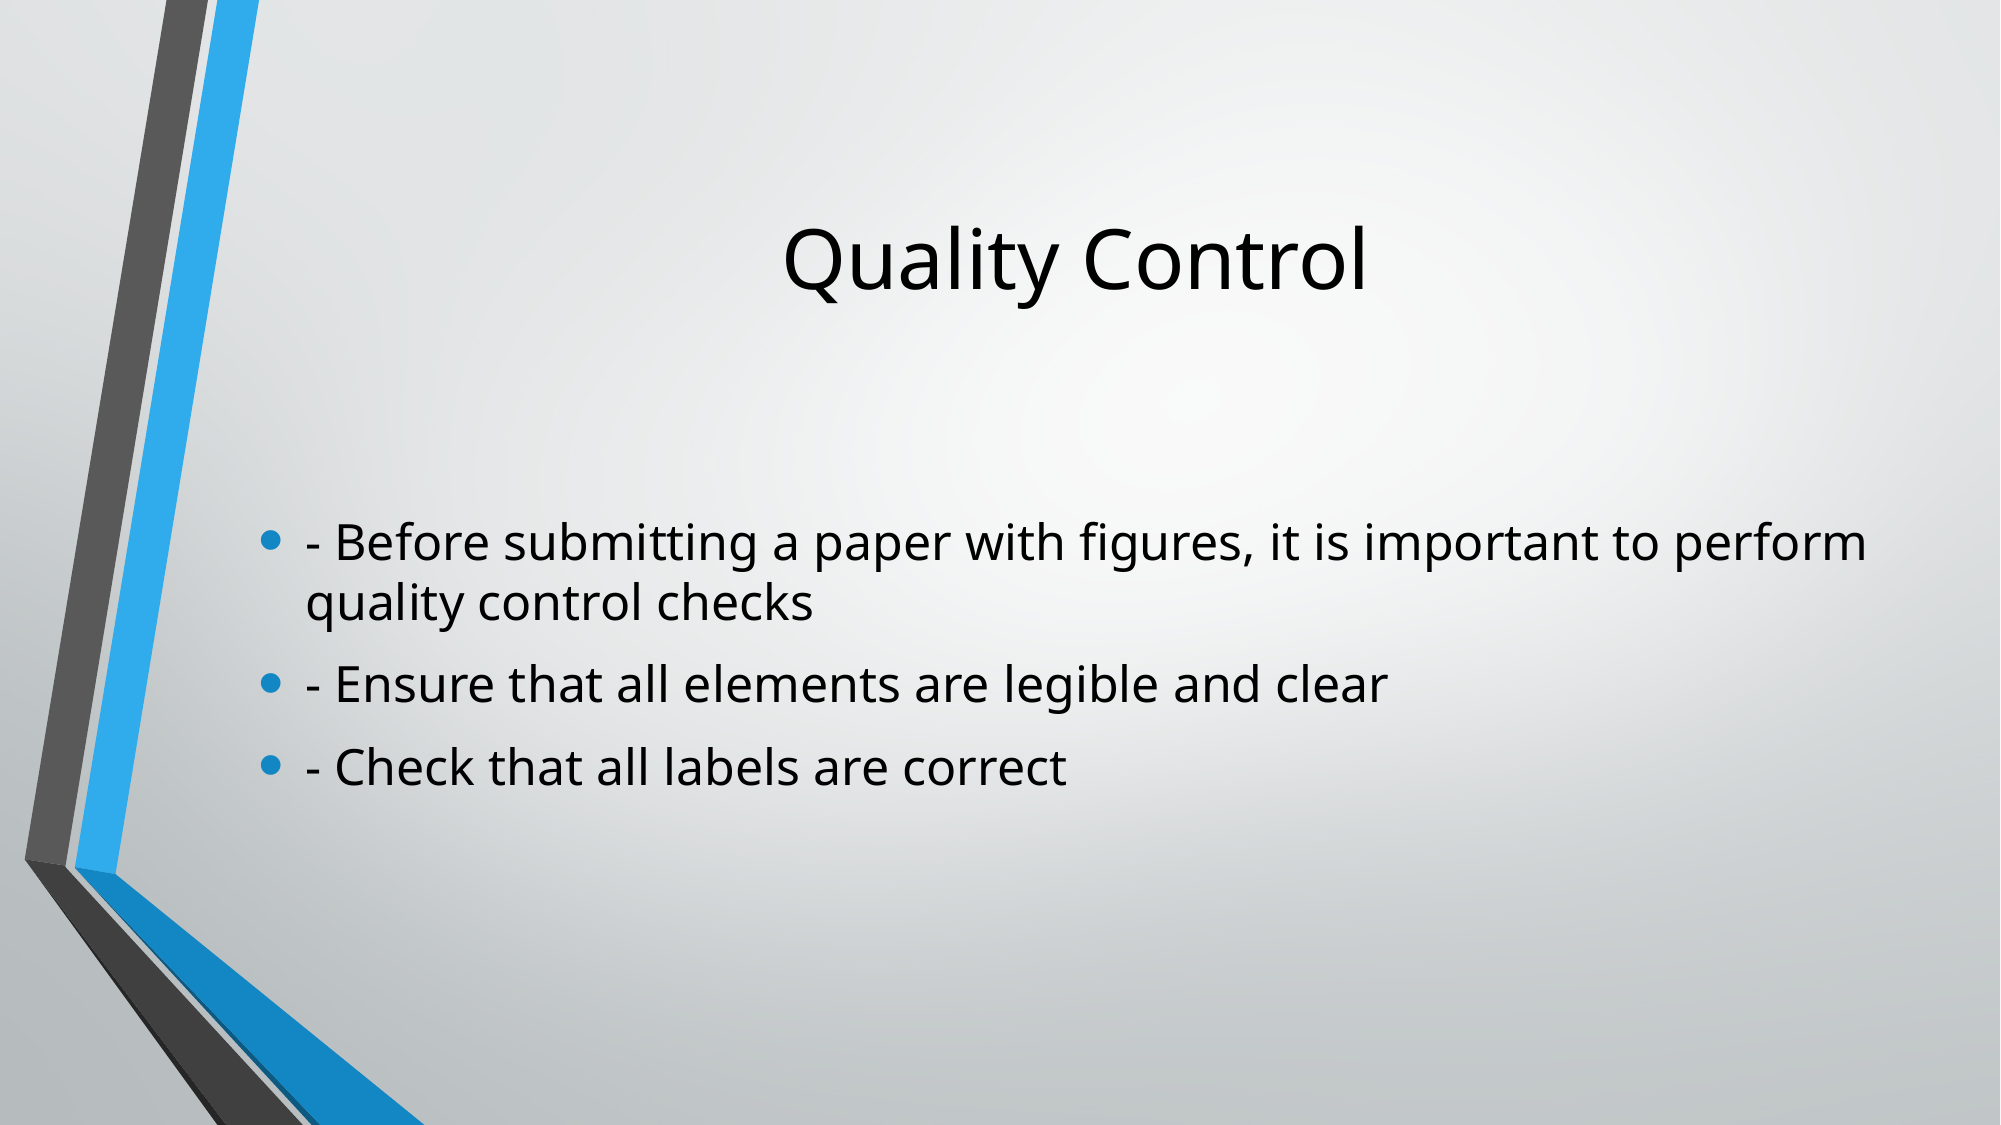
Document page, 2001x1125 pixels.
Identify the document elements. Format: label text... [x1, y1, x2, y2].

list - Before submitting a paper with figures, it is important to perform quality control checks - Ensure that all elements are legible and clear - Check that all labels are correct [243, 437, 1887, 950]
title Quality Control [243, 112, 1887, 400]
